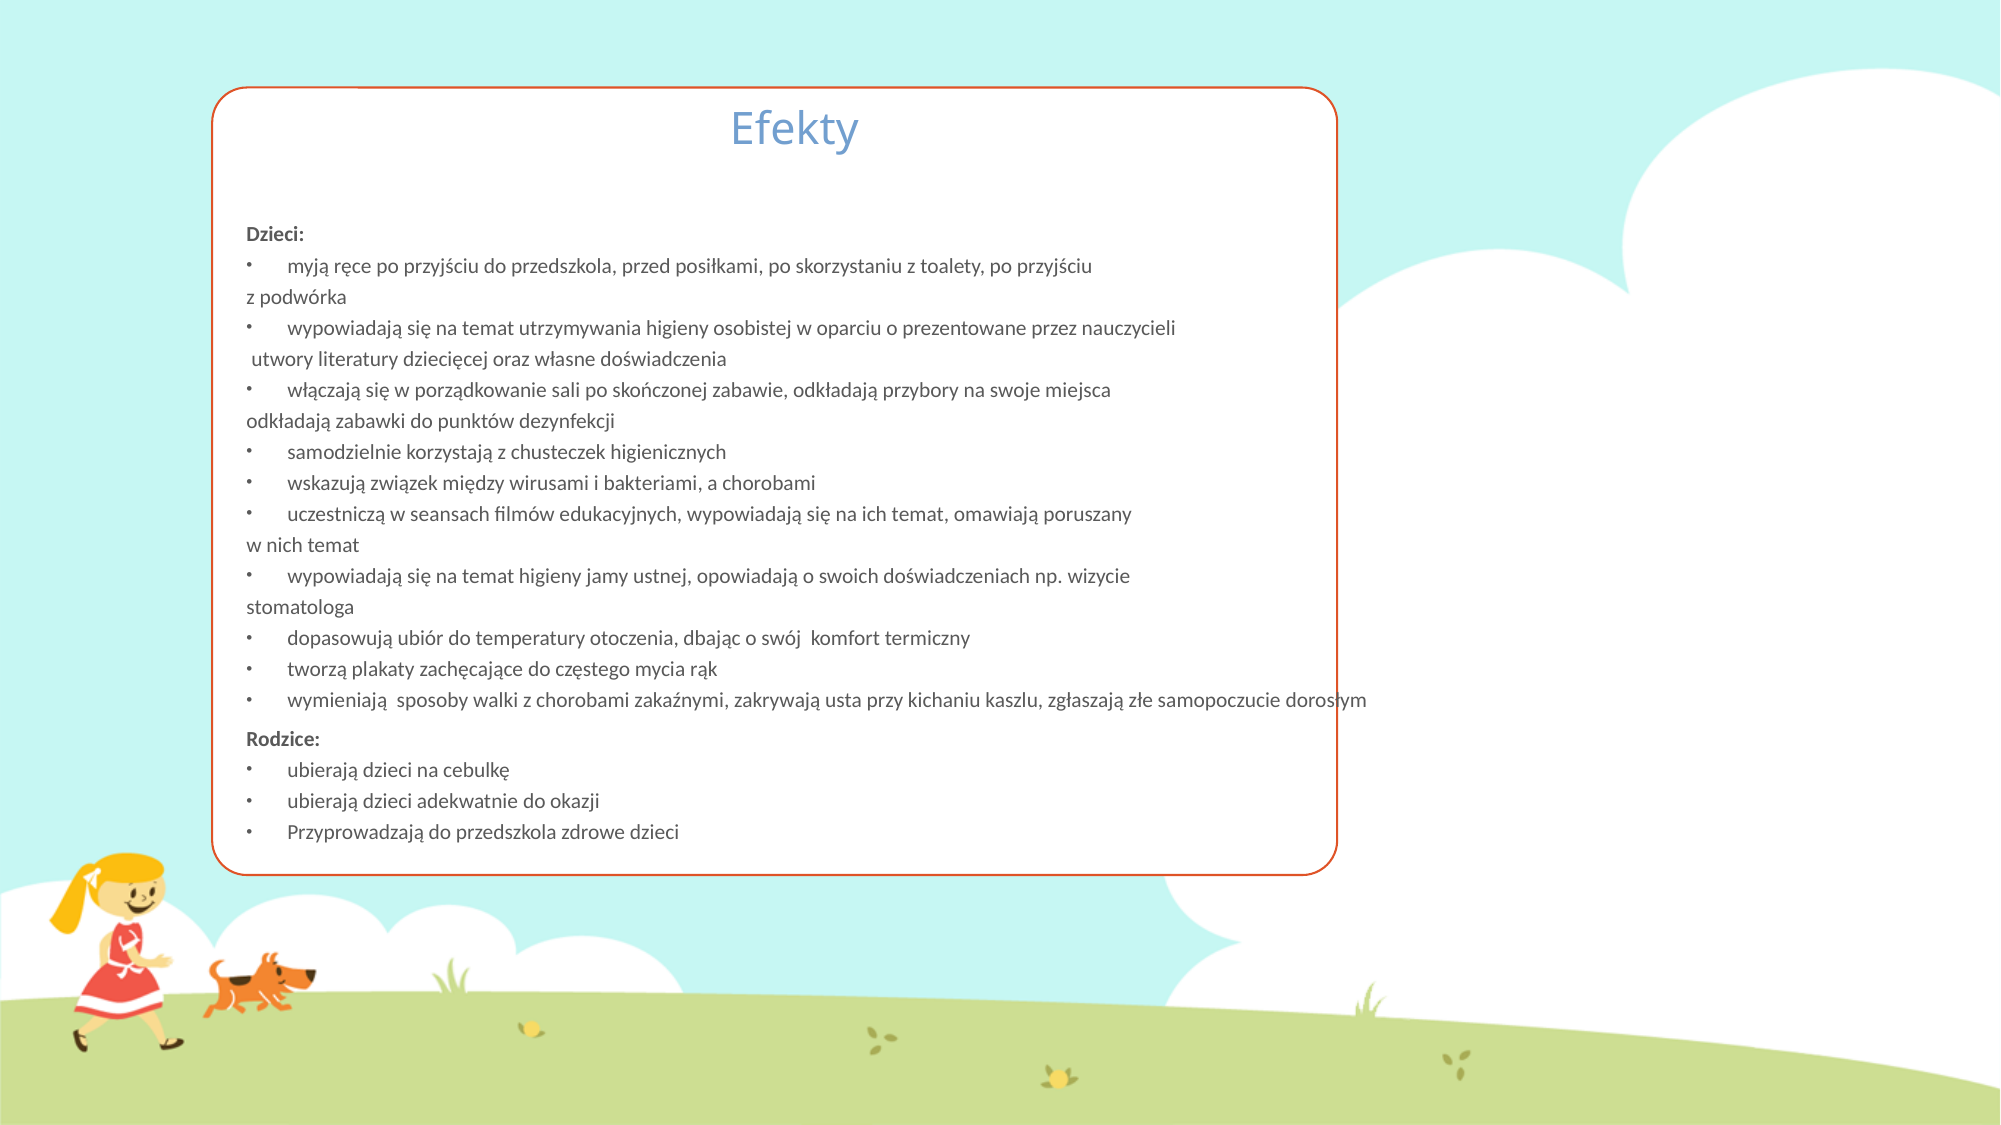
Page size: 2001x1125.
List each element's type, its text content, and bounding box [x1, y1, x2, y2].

picture [0, 0, 2001, 1125]
title Efekty [178, 96, 1340, 216]
list Dzieci: myją ręce po przyjściu do przedszkola, przed posiłkami, po skorzystaniu z toalety, po przyjściu z podwórka wypowiadają się na temat utrzymywania higieny osobistej w oparciu o prezentowane przez nauczycieli utwory literatury dziecięcej oraz własne doświadczenia włączają się w porządkowanie sali po skończonej zabawie, odkładają przybory na swoje miejsca odkładają zabawki do punktów dezynfekcji samodzielnie korzystają z chusteczek higienicznych wskazują związek między wirusami i bakteriami, a chorobami uczestniczą w seansach filmów edukacyjnych, wypowiadają się na ich temat, omawiają poruszany w nich temat wypowiadają się na temat higieny jamy ustnej, opowiadają o swoich doświadczeniach np. wizycie stomatologa dopasowują ubiór do temperatury otoczenia, dbając o swój komfort termiczny tworzą plakaty zachęcające do częstego mycia rąk wymieniają sposoby walki z chorobami zakaźnymi, zakrywają usta przy kichaniu kaszlu, zgłaszają złe samopoczucie dorosłym Rodzice: ubierają dzieci na cebulkę ubierają dzieci adekwatnie do okazji Przyprowadzają do przedszkola zdrowe dzieci [231, 215, 1428, 867]
